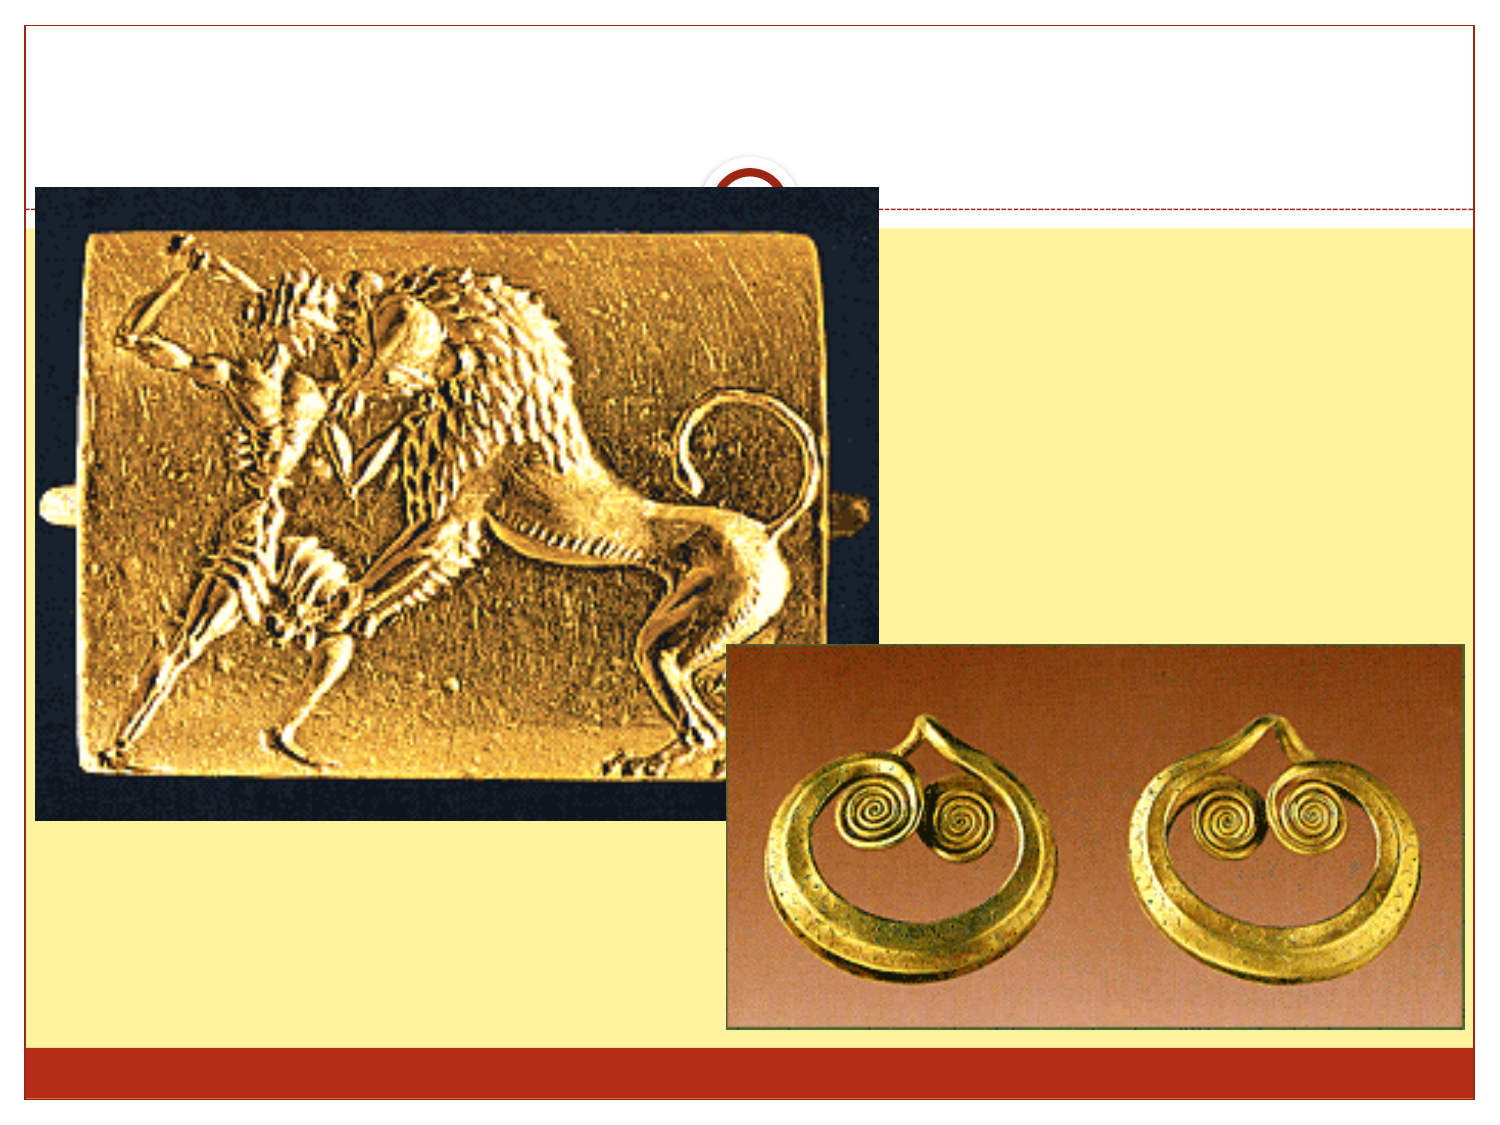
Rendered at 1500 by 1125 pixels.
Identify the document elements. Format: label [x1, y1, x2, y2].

list [34, 187, 880, 821]
picture [726, 644, 1466, 1030]
